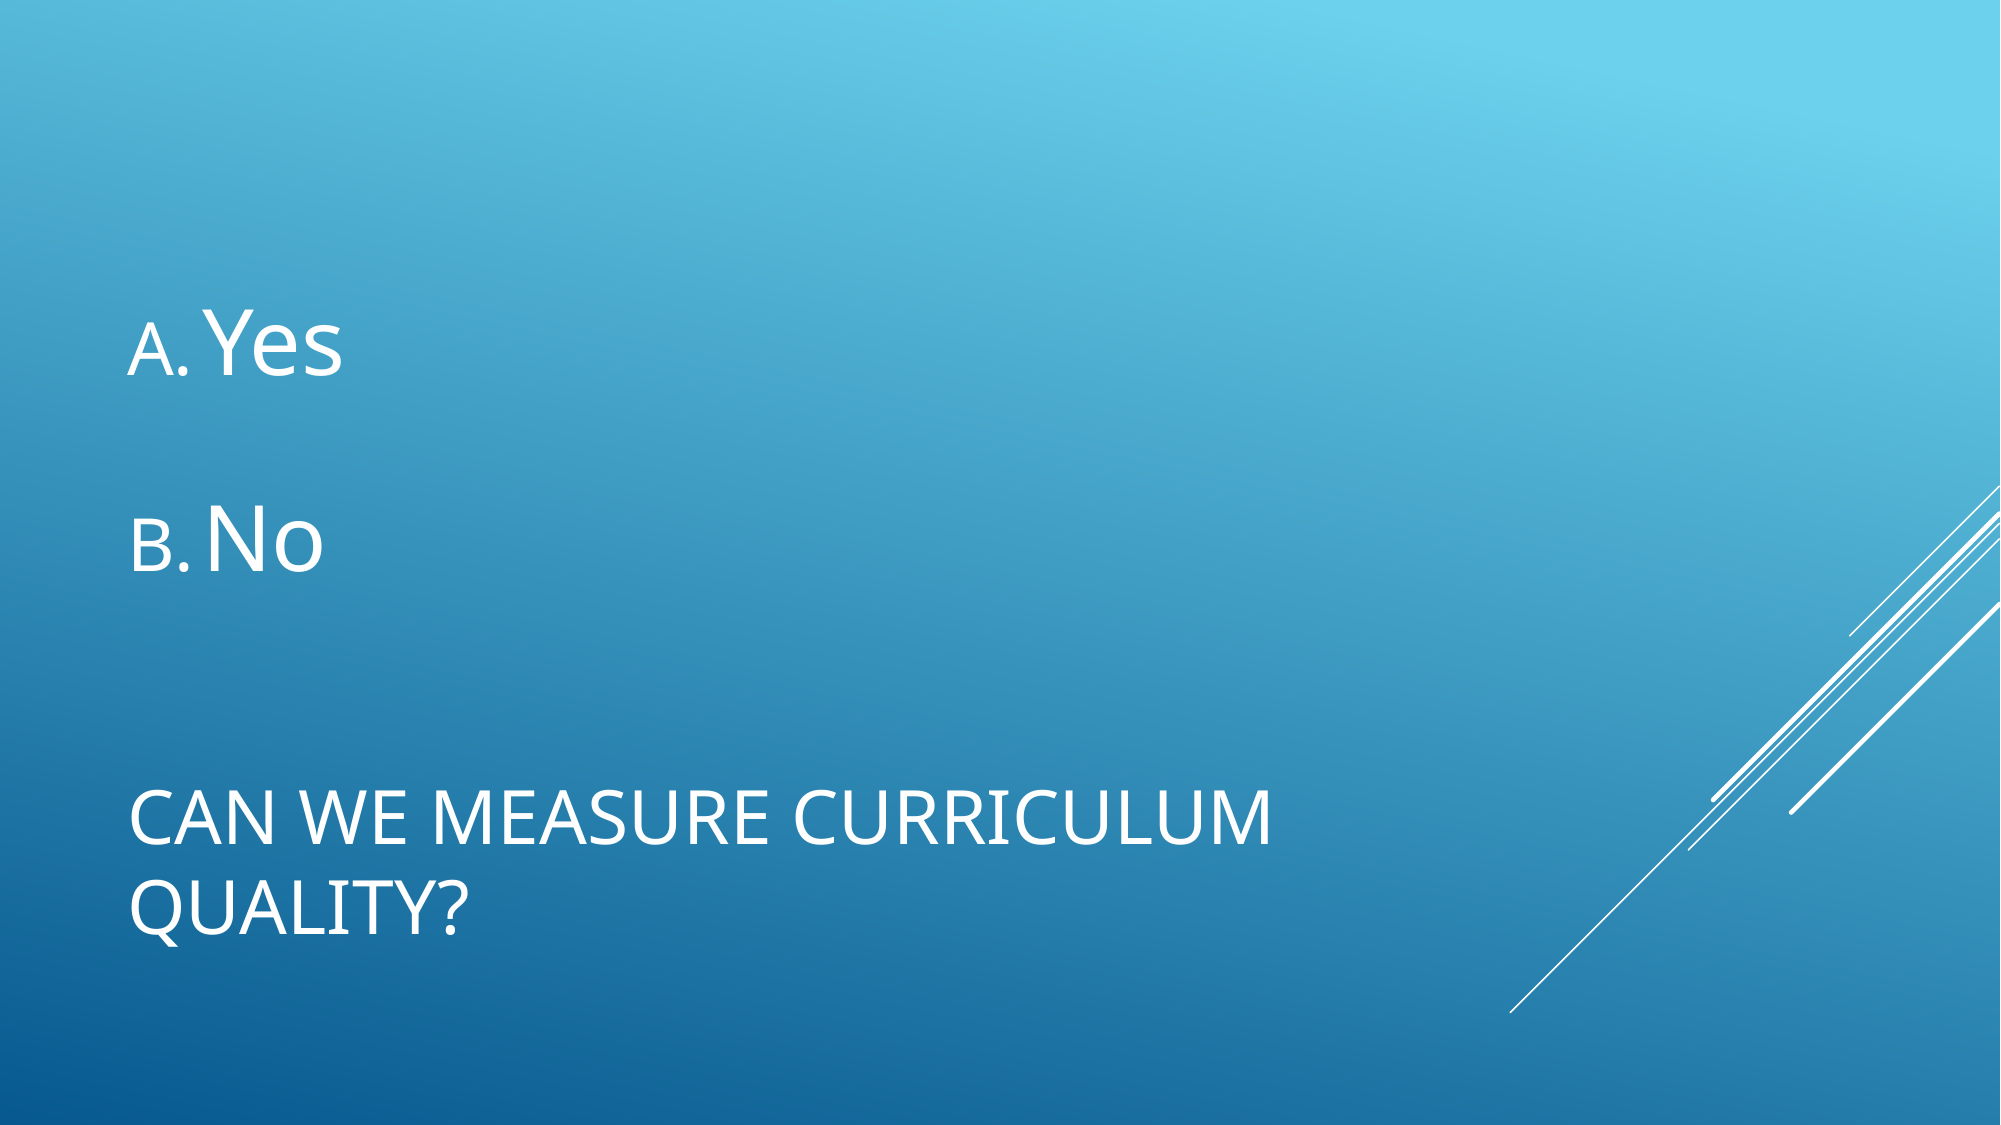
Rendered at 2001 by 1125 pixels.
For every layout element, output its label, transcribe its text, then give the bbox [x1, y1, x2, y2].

title Can we measure curriculum quality? [112, 736, 1513, 984]
list Yes No [112, 112, 1513, 706]
